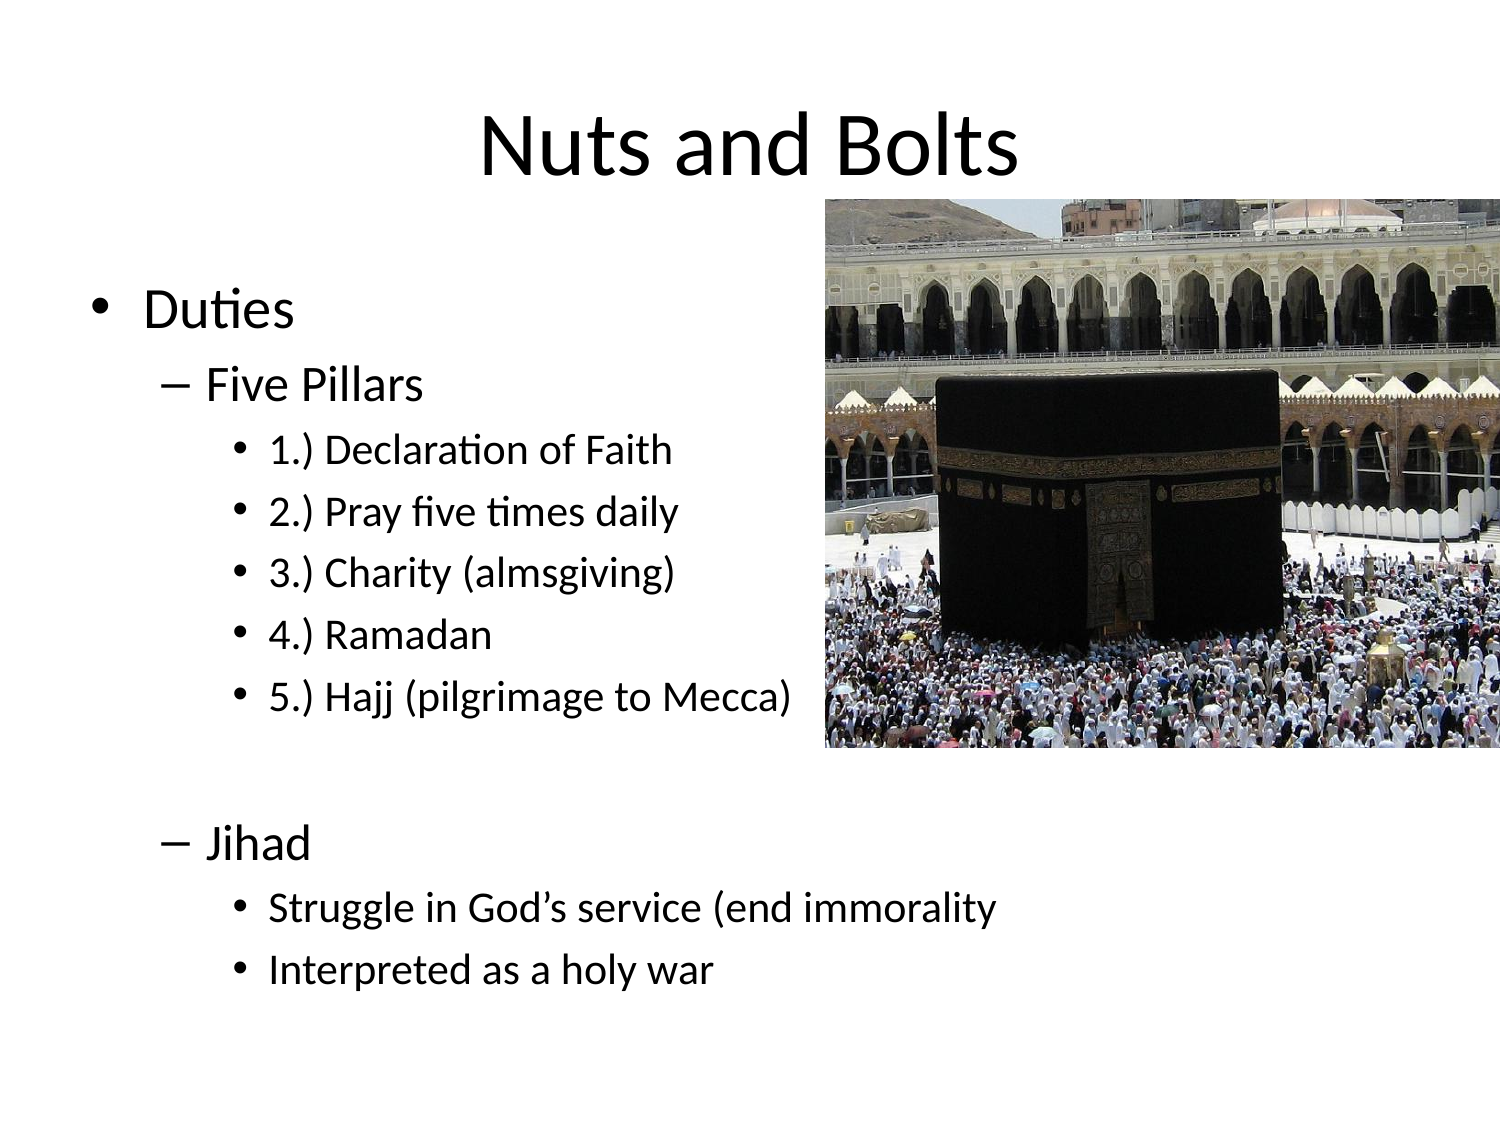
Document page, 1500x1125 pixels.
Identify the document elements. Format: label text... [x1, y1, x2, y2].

list Duties Five Pillars 1.) Declaration of Faith 2.) Pray five times daily 3.) Charity (almsgiving) 4.) Ramadan 5.) Hajj (pilgrimage to Mecca) Jihad Struggle in God’s service (end immorality Interpreted as a holy war [75, 262, 1425, 1005]
title Nuts and Bolts [75, 45, 1425, 233]
picture [824, 199, 1500, 748]
